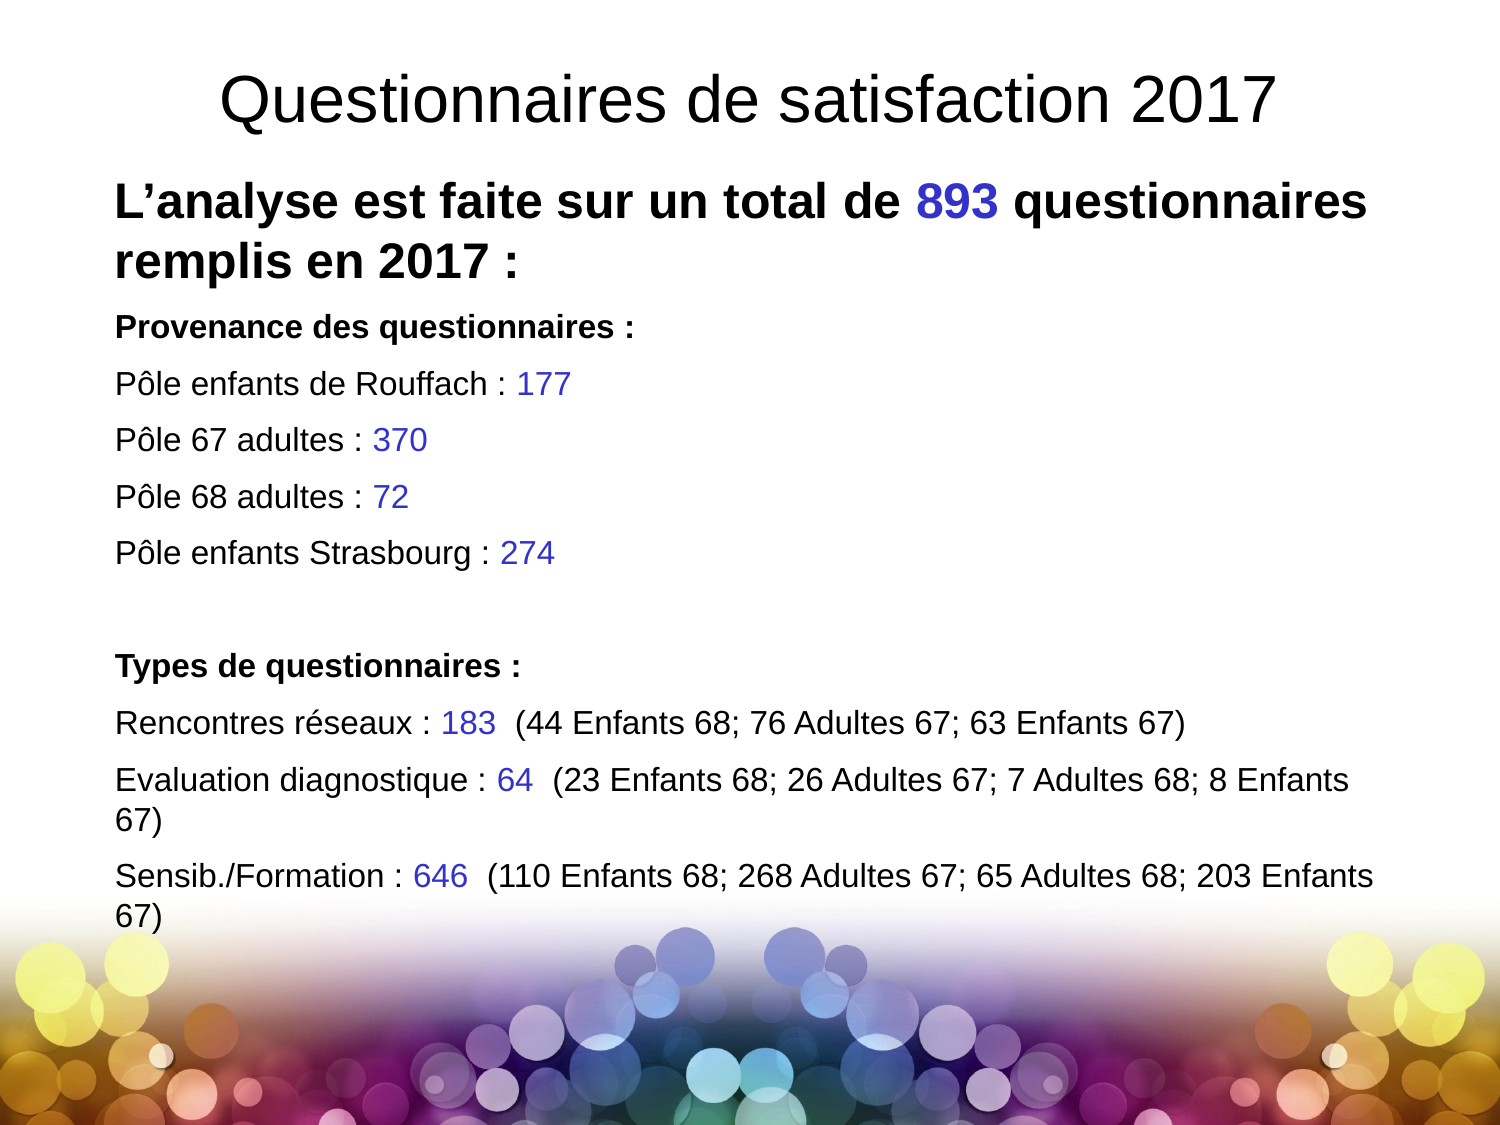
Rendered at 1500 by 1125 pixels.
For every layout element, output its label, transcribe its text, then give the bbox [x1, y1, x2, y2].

title Questionnaires de satisfaction 2017 [112, 31, 1387, 160]
list L’analyse est faite sur un total de 893 questionnaires remplis en 2017 : Provenance des questionnaires : Pôle enfants de Rouffach : 177 Pôle 67 adultes : 370 Pôle 68 adultes : 72 Pôle enfants Strasbourg : 274 Types de questionnaires : Rencontres réseaux : 183 (44 Enfants 68; 76 Adultes 67; 63 Enfants 67) Evaluation diagnostique : 64 (23 Enfants 68; 26 Adultes 67; 7 Adultes 68; 8 Enfants 67) Sensib./Formation : 646 (110 Enfants 68; 268 Adultes 67; 65 Adultes 68; 203 Enfants 67) [100, 160, 1411, 882]
picture [0, 875, 1500, 1125]
